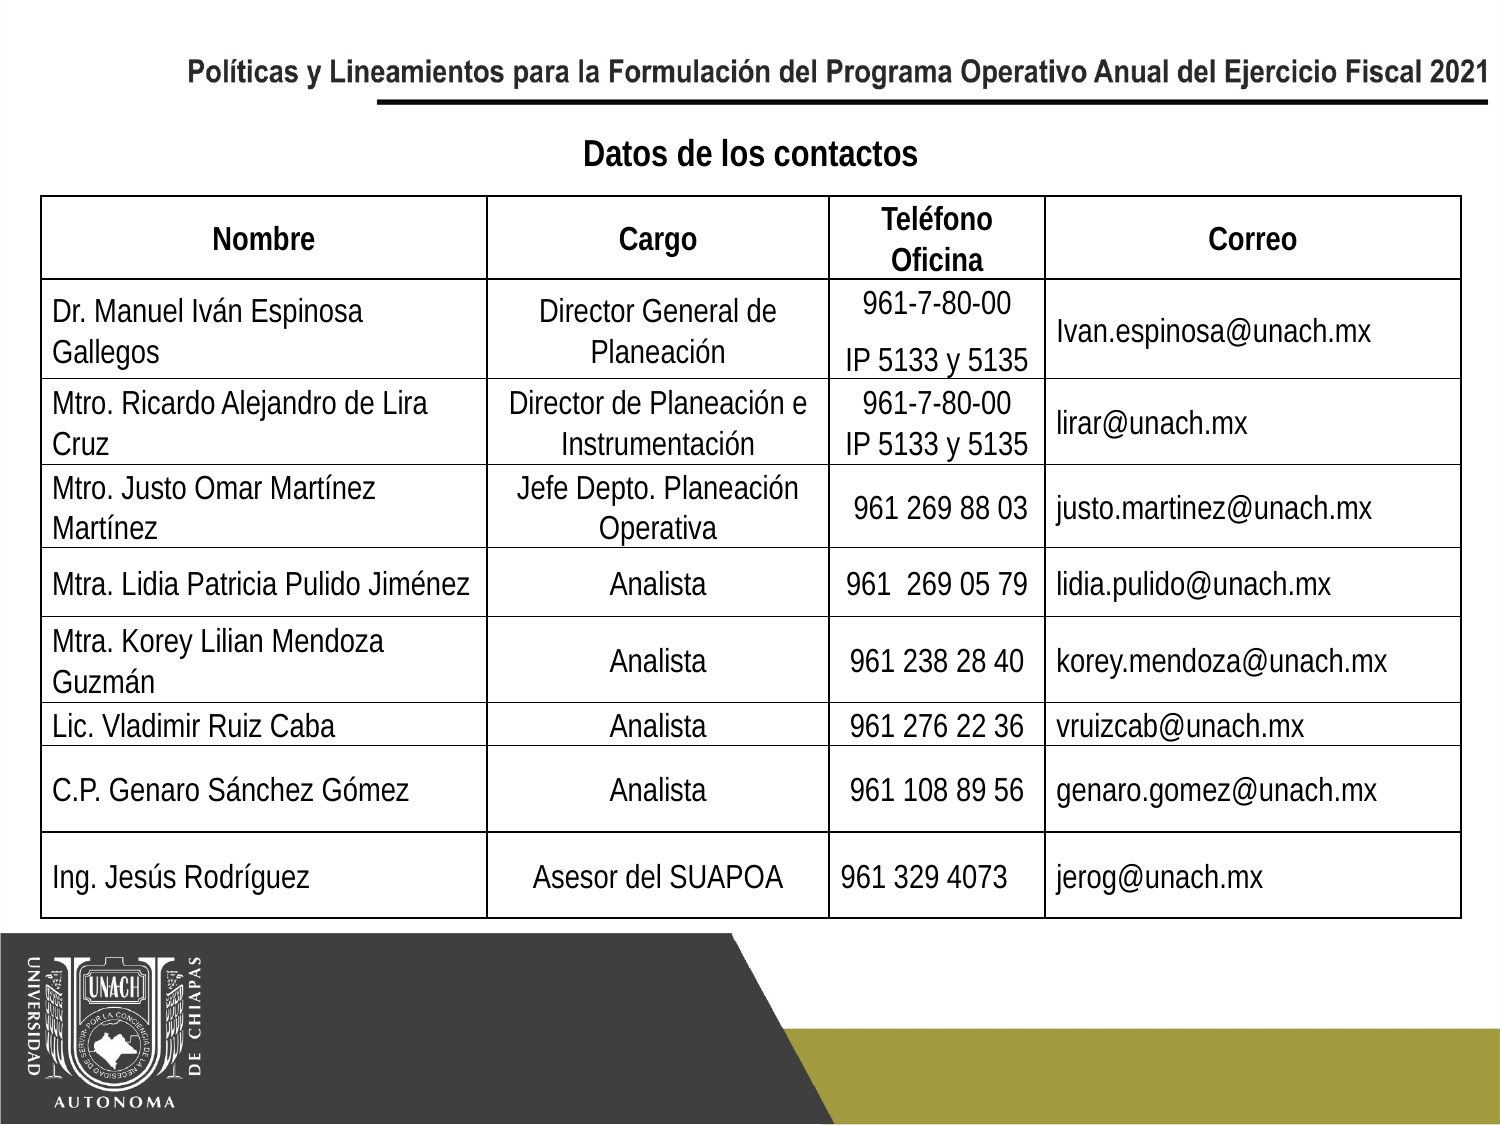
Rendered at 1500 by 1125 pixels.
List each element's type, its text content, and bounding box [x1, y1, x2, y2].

table_cell Jefe Depto. Planeación Operativa [488, 465, 828, 547]
table_cell genaro.gomez@unach.mx [1046, 746, 1460, 831]
table_cell Ing. Jesús Rodríguez [42, 833, 486, 917]
table_header Cargo [488, 197, 828, 278]
picture [0, 0, 1500, 1125]
table_cell Mtra. Lidia Patricia Pulido Jiménez [42, 548, 486, 616]
table_cell Mtro. Justo Omar Martínez Martínez [42, 465, 486, 547]
table_cell 961 276 22 36 [830, 703, 1044, 745]
table_cell vruizcab@unach.mx [1046, 703, 1460, 745]
table_cell Director de Planeación e Instrumentación [488, 379, 828, 464]
table_cell Mtra. Korey Lilian Mendoza Guzmán [42, 617, 486, 702]
text_box Datos de los contactos [395, 121, 1107, 181]
table_cell jerog@unach.mx [1046, 833, 1460, 917]
table_cell Analista [488, 617, 828, 702]
table_cell Asesor del SUAPOA [488, 833, 828, 917]
table_cell Mtro. Ricardo Alejandro de Lira Cruz [42, 379, 486, 464]
table_cell 961 269 05 79 [830, 548, 1044, 616]
table_cell 961 329 4073 [830, 833, 1044, 917]
table_cell lidia.pulido@unach.mx [1046, 548, 1460, 616]
table_cell 961 108 89 56 [830, 746, 1044, 831]
table_cell 961 269 88 03 [830, 465, 1044, 547]
table_cell Director General de Planeación [488, 280, 828, 378]
table_cell Lic. Vladimir Ruiz Caba [42, 703, 486, 745]
table_cell Analista [488, 548, 828, 616]
table_cell C.P. Genaro Sánchez Gómez [42, 746, 486, 831]
table_cell 961-7-80-00 IP 5133 y 5135 [830, 280, 1044, 378]
table_cell Dr. Manuel Iván Espinosa Gallegos [42, 280, 486, 378]
table_cell Analista [488, 746, 828, 831]
table_cell 961-7-80-00 IP 5133 y 5135 [830, 379, 1044, 464]
table_cell Analista [488, 703, 828, 745]
table_header Correo [1046, 197, 1460, 278]
table_header Teléfono Oficina [830, 197, 1044, 278]
table_cell 961 238 28 40 [830, 617, 1044, 702]
table_cell justo.martinez@unach.mx [1046, 465, 1460, 547]
table_header Nombre [42, 197, 486, 278]
table_cell Ivan.espinosa@unach.mx [1046, 280, 1460, 378]
table_cell lirar@unach.mx [1046, 379, 1460, 464]
table_cell korey.mendoza@unach.mx [1046, 617, 1460, 702]
